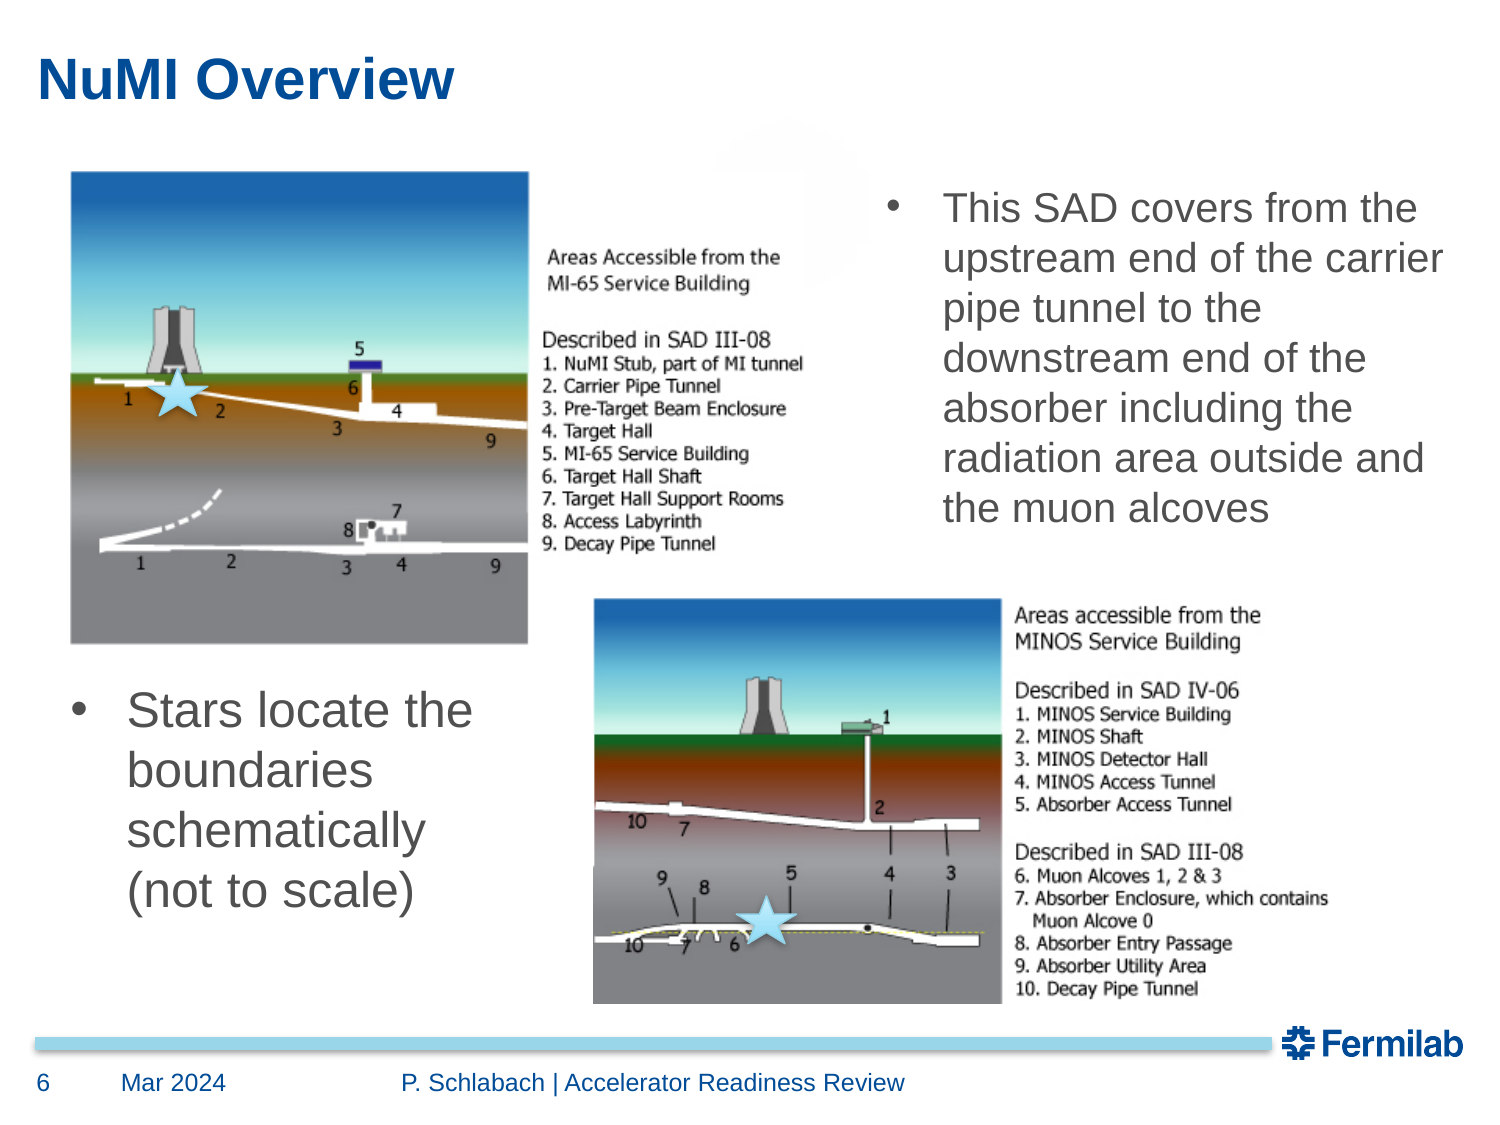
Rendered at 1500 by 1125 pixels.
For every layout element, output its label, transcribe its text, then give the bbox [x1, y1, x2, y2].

list Stars locate the boundaries schematically (not to scale) [70, 687, 486, 1004]
title NuMI Overview [37, 41, 1463, 112]
text_box This SAD covers from the upstream end of the carrier pipe tunnel to the downstream end of the absorber including the radiation area outside and the muon alcoves [886, 180, 1484, 538]
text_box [70, 171, 806, 681]
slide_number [120, 1066, 251, 1107]
picture [1282, 1026, 1463, 1060]
footer P. Schlabach | Accelerator Readiness Review [251, 1066, 1279, 1107]
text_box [592, 597, 1338, 1005]
slide_number 6 [36, 1066, 105, 1106]
